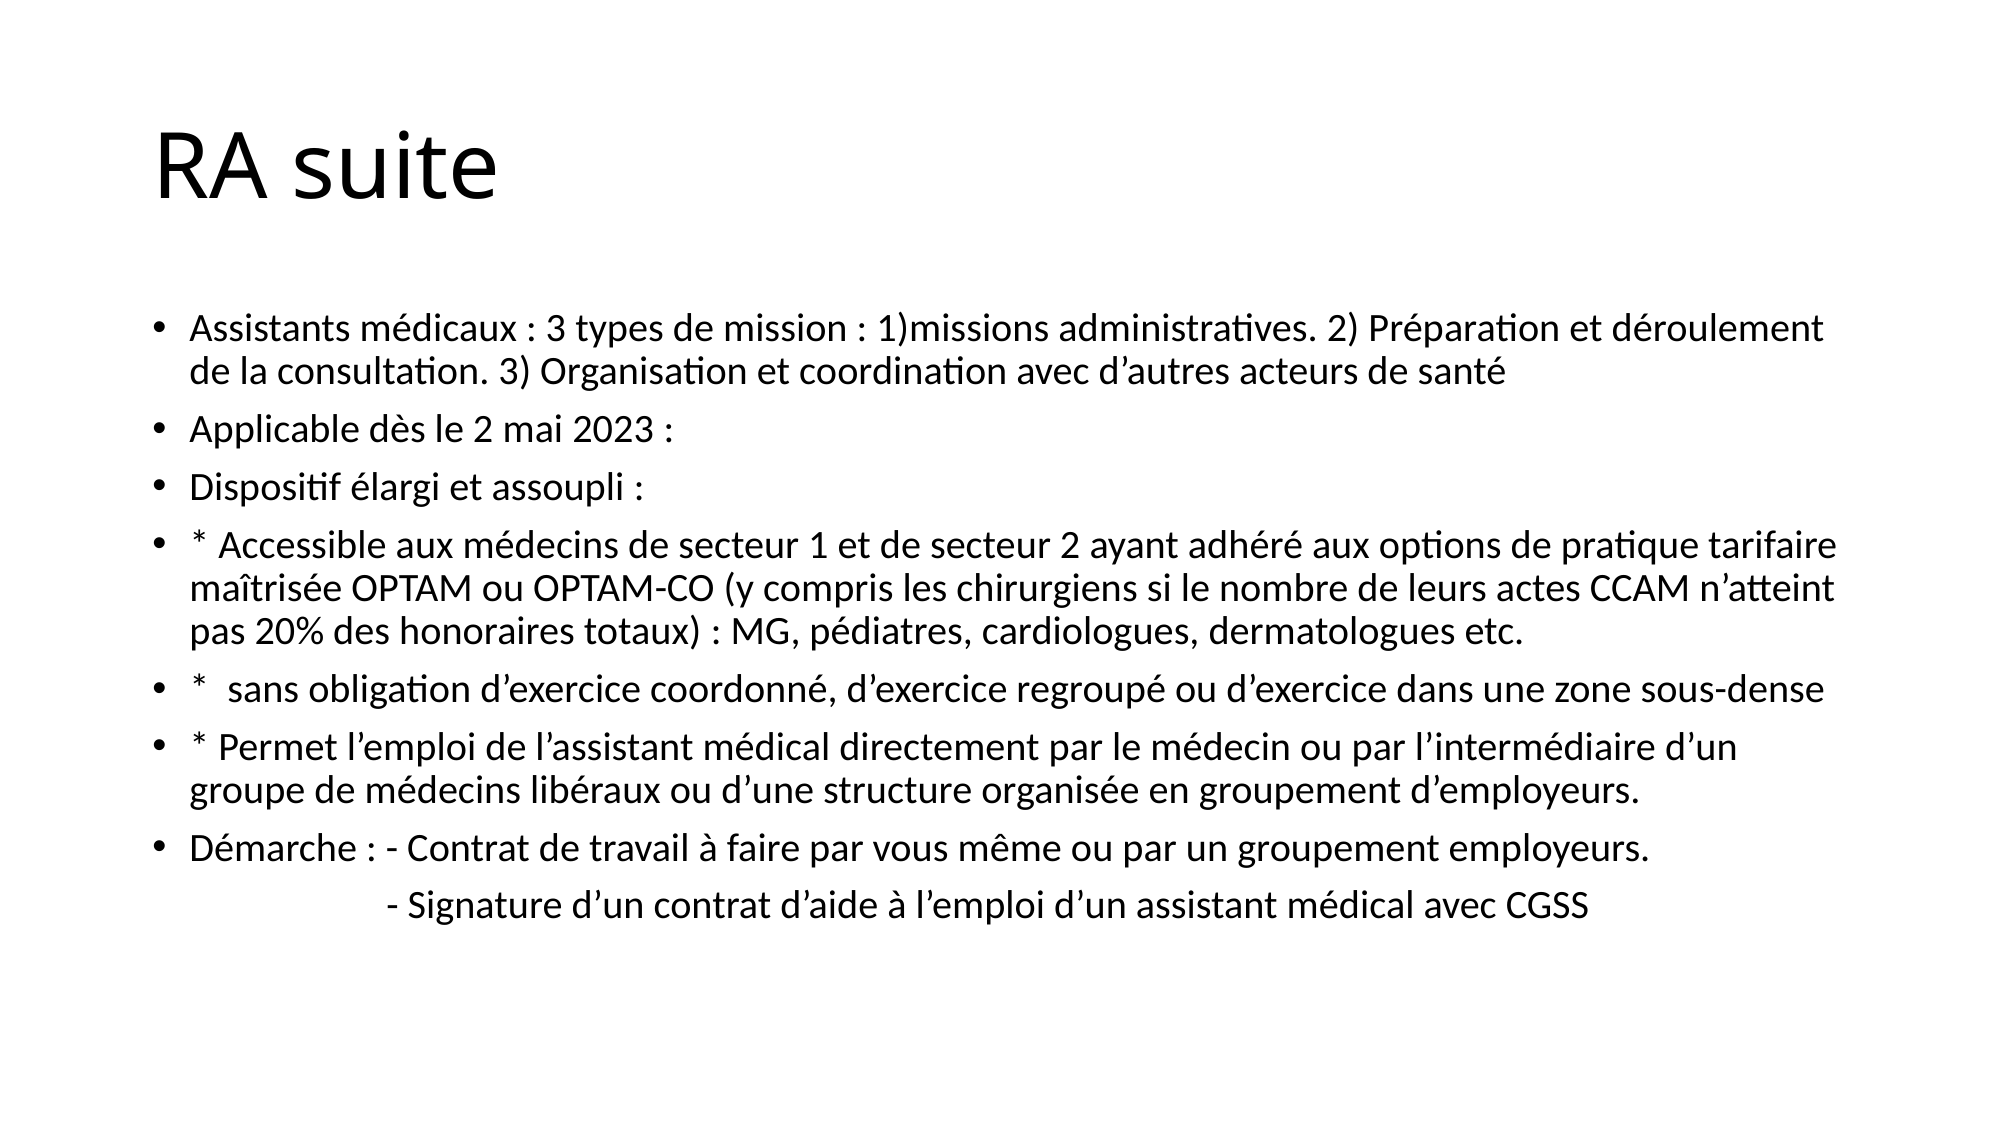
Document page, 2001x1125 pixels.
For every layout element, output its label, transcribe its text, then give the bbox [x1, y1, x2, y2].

list Assistants médicaux : 3 types de mission : 1)missions administratives. 2) Préparation et déroulement de la consultation. 3) Organisation et coordination avec d’autres acteurs de santé Applicable dès le 2 mai 2023 : Dispositif élargi et assoupli : * Accessible aux médecins de secteur 1 et de secteur 2 ayant adhéré aux options de pratique tarifaire maîtrisée OPTAM ou OPTAM-CO (y compris les chirurgiens si le nombre de leurs actes CCAM n’atteint pas 20% des honoraires totaux) : MG, pédiatres, cardiologues, dermatologues etc. * sans obligation d’exercice coordonné, d’exercice regroupé ou d’exercice dans une zone sous-dense * Permet l’emploi de l’assistant médical directement par le médecin ou par l’intermédiaire d’un groupe de médecins libéraux ou d’une structure organisée en groupement d’employeurs. Démarche : - Contrat de travail à faire par vous même ou par un groupement employeurs. - Signature d’un contrat d’aide à l’emploi d’un assistant médical avec CGSS [137, 299, 1863, 1014]
title RA suite [137, 59, 1863, 278]
